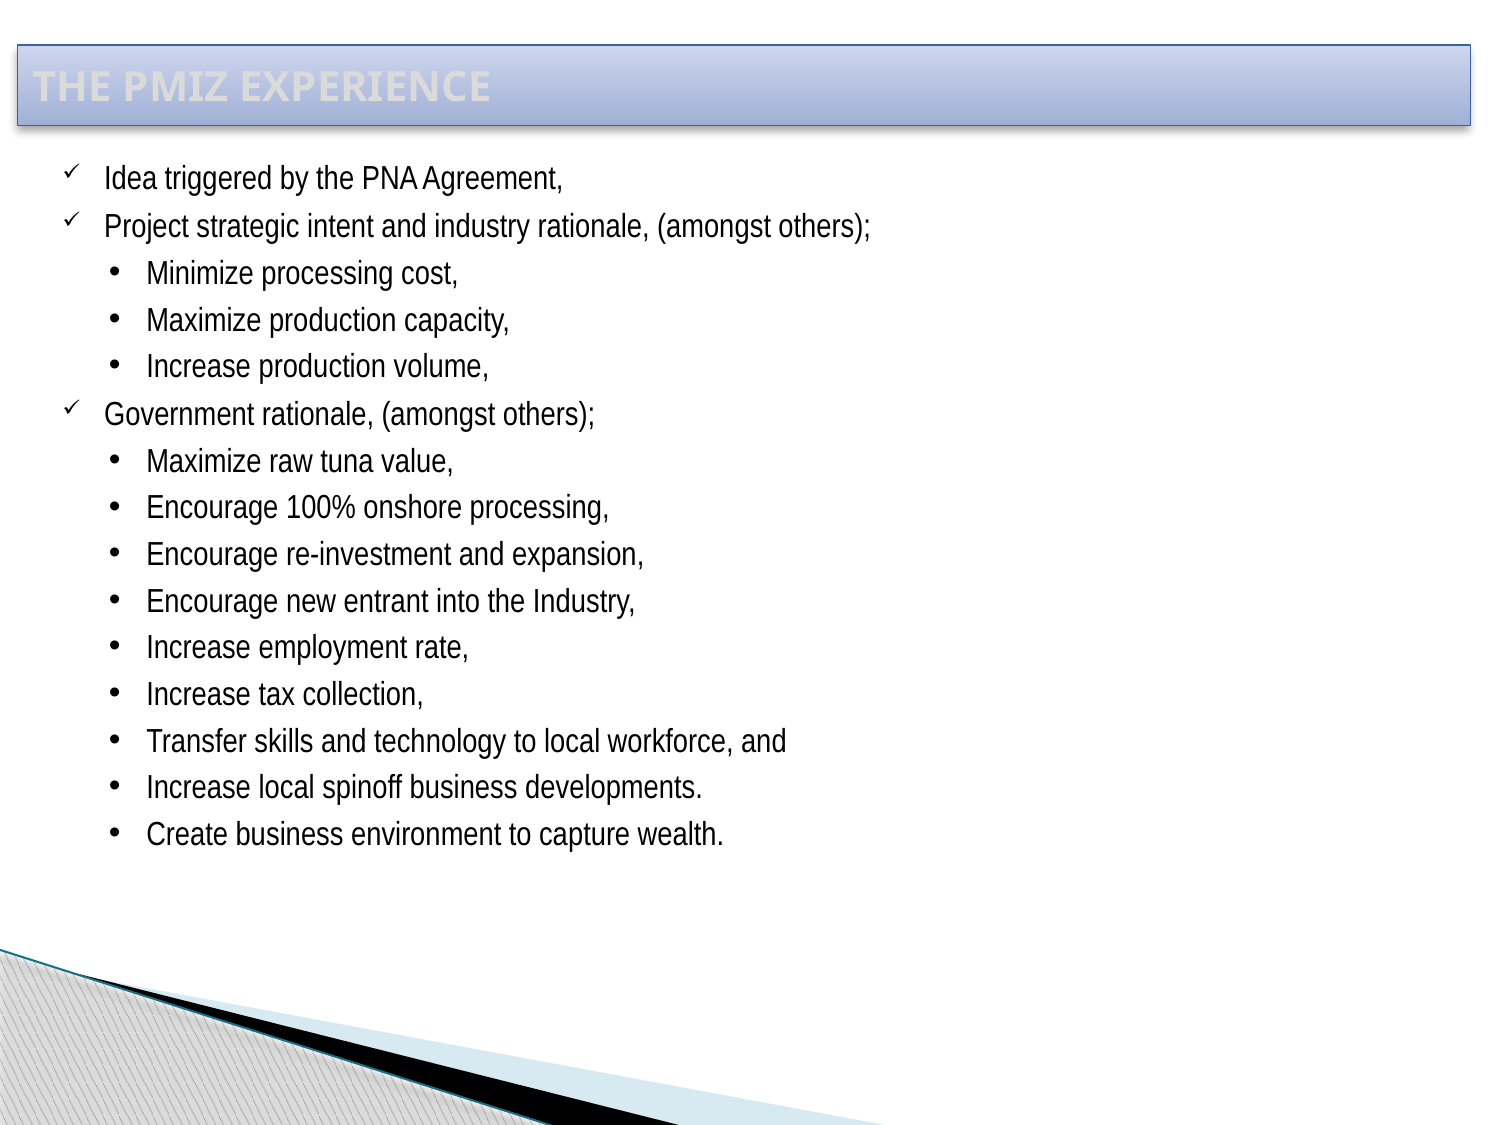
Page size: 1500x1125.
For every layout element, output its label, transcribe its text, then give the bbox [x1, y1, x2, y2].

title THE PMIZ EXPERIENCE [17, 44, 1471, 126]
list Idea triggered by the PNA Agreement, Project strategic intent and industry rationale, (amongst others); Minimize processing cost, Maximize production capacity, Increase production volume, Government rationale, (amongst others); Maximize raw tuna value, Encourage 100% onshore processing, Encourage re-investment and expansion, Encourage new entrant into the Industry, Increase employment rate, Increase tax collection, Transfer skills and technology to local workforce, and Increase local spinoff business developments. Create business environment to capture wealth. [29, 149, 1459, 1035]
